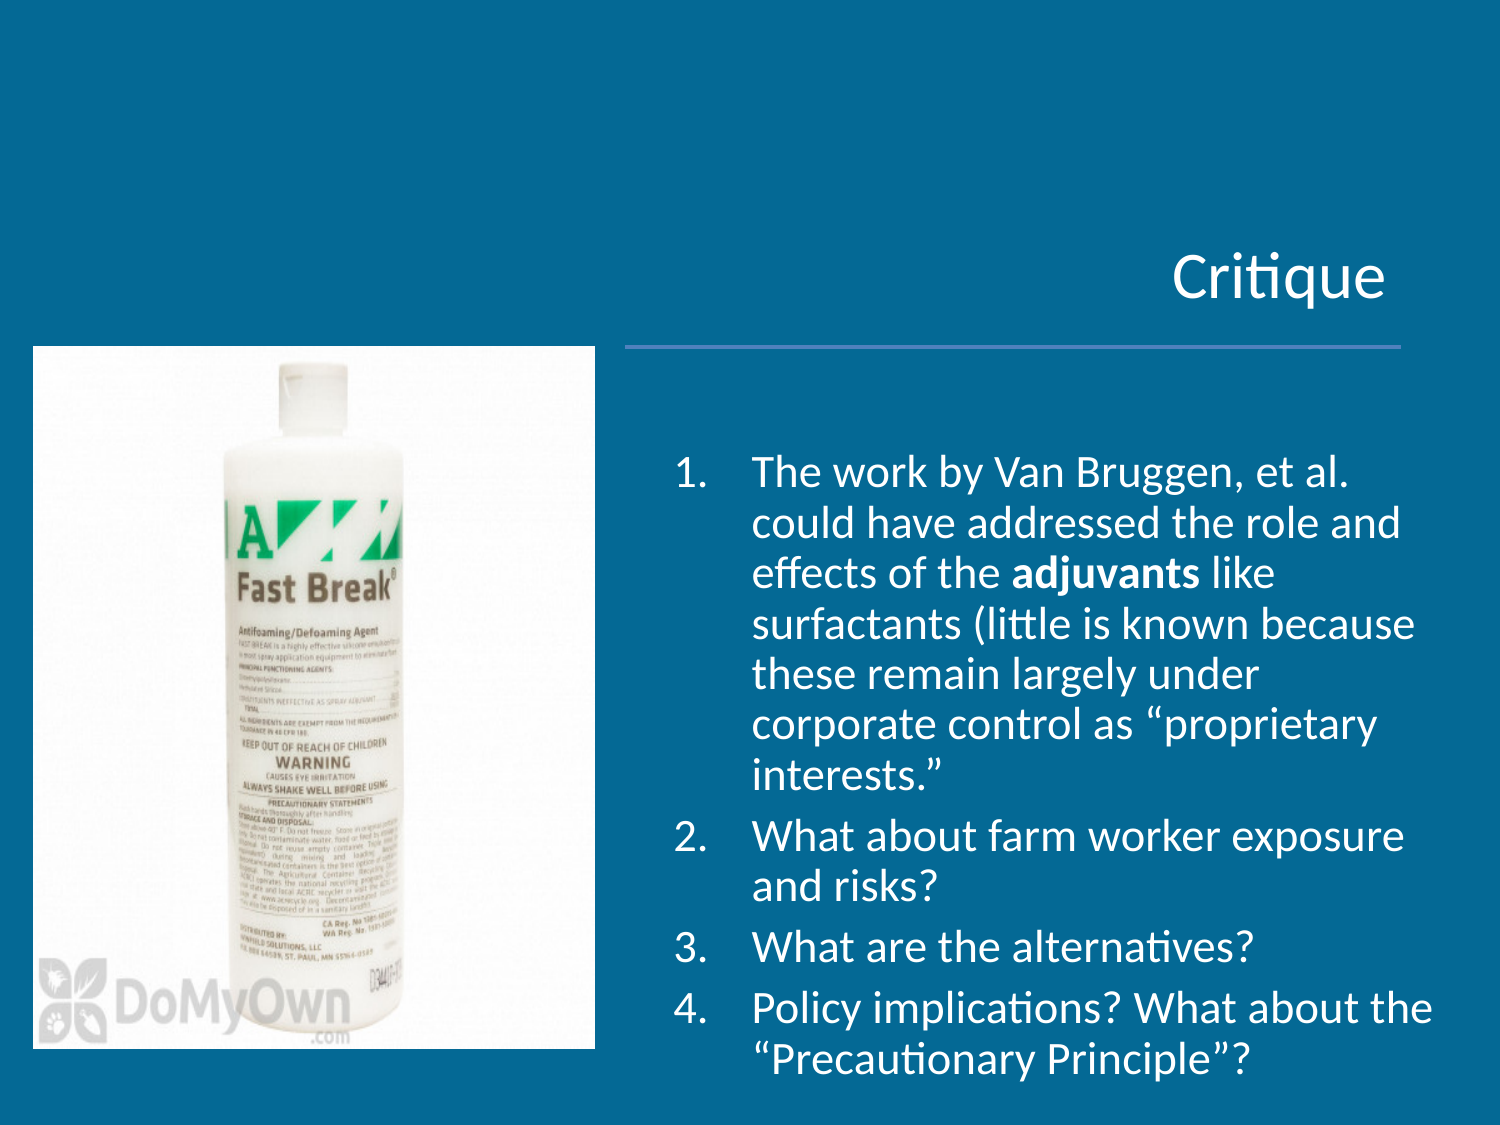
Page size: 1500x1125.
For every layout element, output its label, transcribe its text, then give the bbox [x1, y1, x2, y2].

picture [34, 347, 594, 1048]
text_box Critique [625, 224, 1402, 320]
text_box The work by Van Bruggen, et al. could have addressed the role and effects of the adjuvants like surfactants (little is known because these remain largely under corporate control as “proprietary interests.” What about farm worker exposure and risks? What are the alternatives? Policy implications? What about the “Precautionary Principle”? [658, 373, 1466, 1099]
